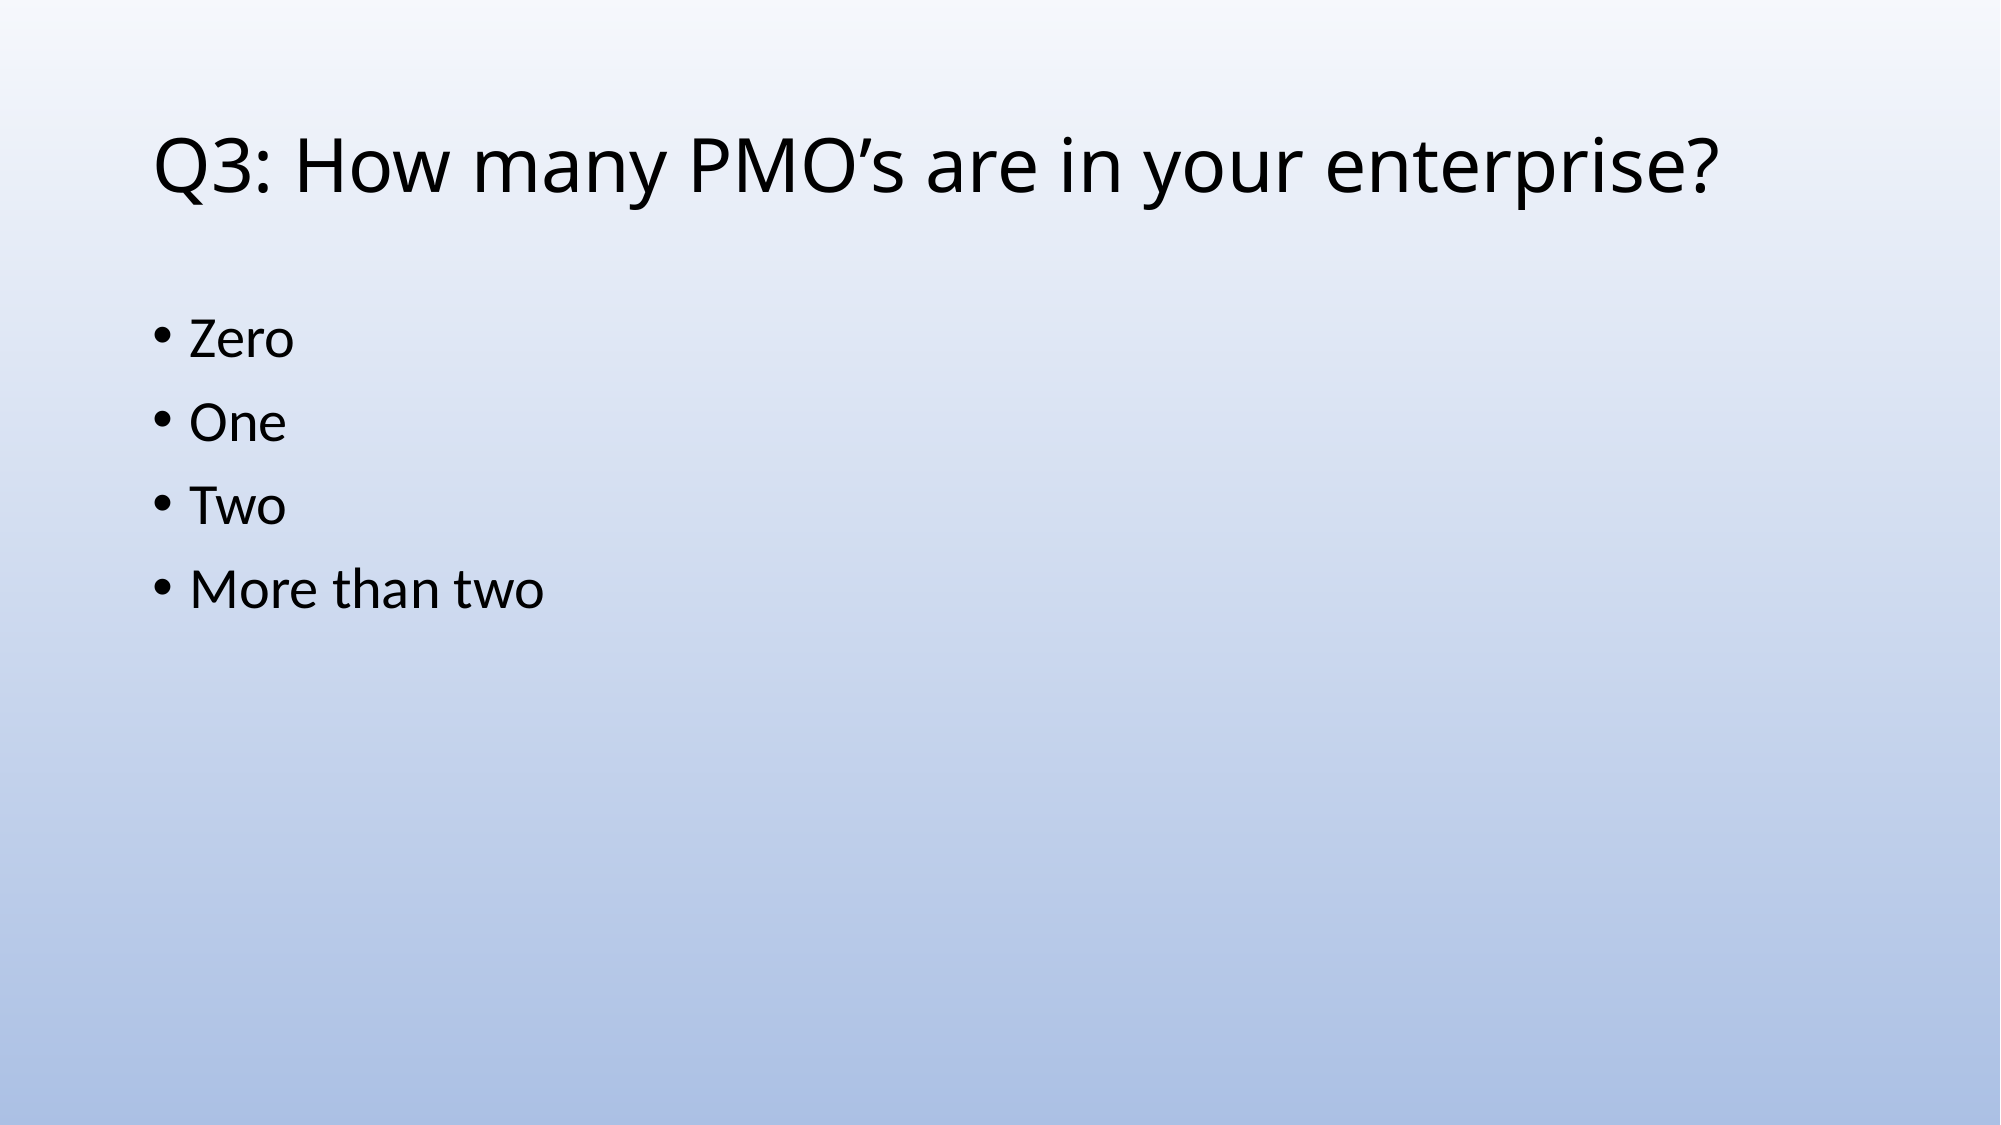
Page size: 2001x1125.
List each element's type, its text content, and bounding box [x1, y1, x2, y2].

list Zero One Two More than two [137, 299, 1863, 1014]
title Q3: How many PMO’s are in your enterprise? [137, 59, 1863, 278]
